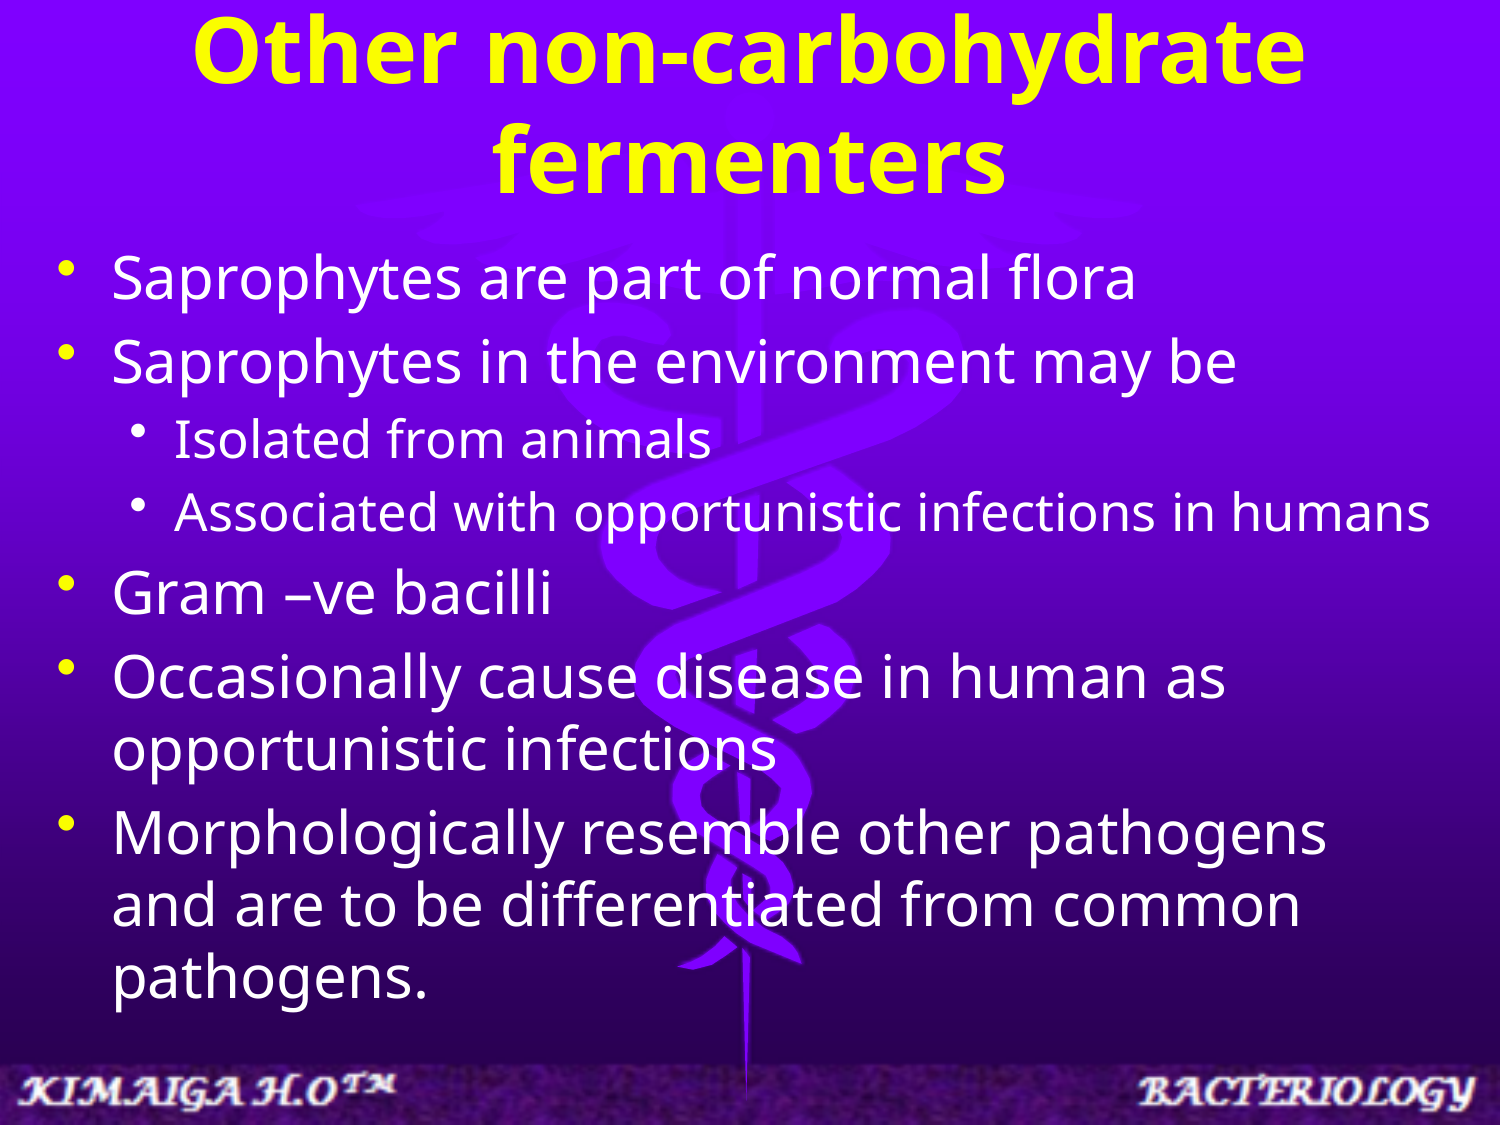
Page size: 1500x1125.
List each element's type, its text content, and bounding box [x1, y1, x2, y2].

title Other non-carbohydrate fermenters [29, 19, 1471, 185]
list Saprophytes are part of normal flora Saprophytes in the environment may be Isolated from animals Associated with opportunistic infections in humans Gram –ve bacilli Occasionally cause disease in human as opportunistic infections Morphologically resemble other pathogens and are to be differentiated from common pathogens. [41, 231, 1459, 1083]
picture [0, 0, 1500, 1125]
